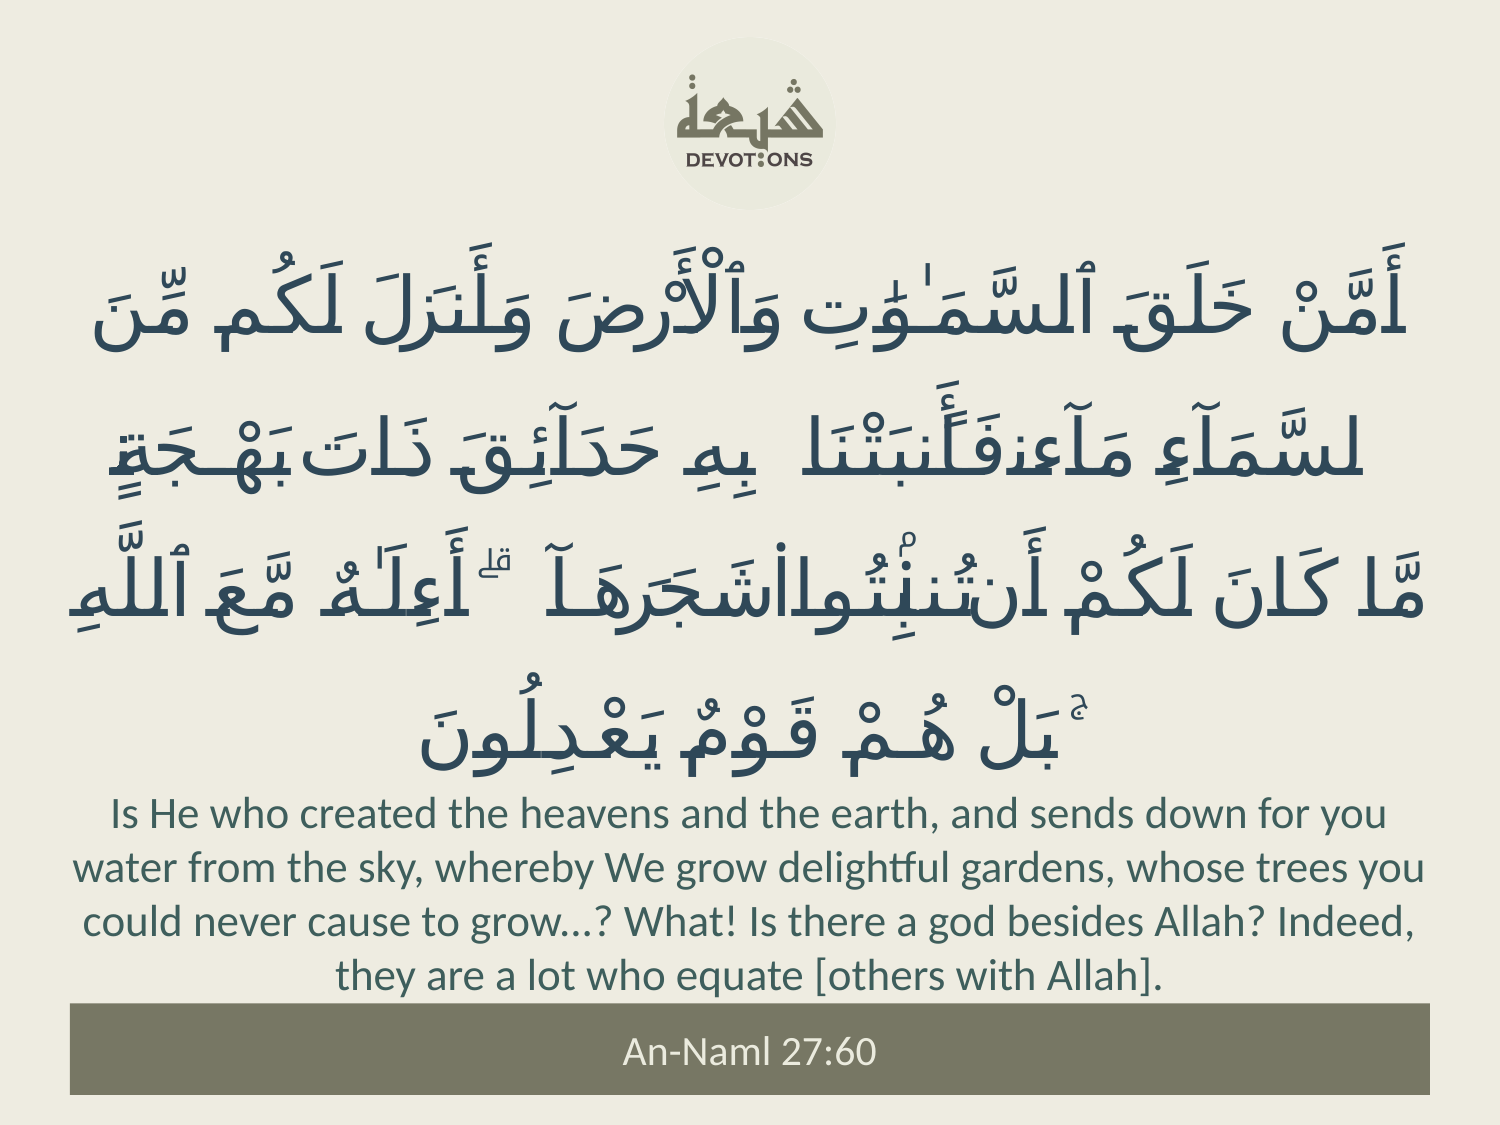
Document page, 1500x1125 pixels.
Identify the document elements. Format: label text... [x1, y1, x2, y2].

list أَمَّنْ خَلَقَ ٱلسَّمَـٰوَٰتِ وَٱلْأَرْضَ وَأَنزَلَ لَكُم مِّنَ ٱلسَّمَآءِ مَآءً فَأَنۢبَتْنَا بِهِۦ حَدَآئِقَ ذَاتَ بَهْجَةٍ مَّا كَانَ لَكُمْ أَن تُنۢبِتُوا۟ شَجَرَهَآ ۗ أَءِلَـٰهٌ مَّعَ ٱللَّهِ ۚ بَلْ هُمْ قَوْمٌ يَعْدِلُونَ Is He who created the heavens and the earth, and sends down for you water from the sky, whereby We grow delightful gardens, whose trees you could never cause to grow...? What! Is there a god besides Allah? Indeed, they are a lot who equate [others with Allah]. [69, 203, 1430, 1003]
picture [656, 29, 844, 203]
list An-Naml 27:60 [69, 1003, 1430, 1095]
